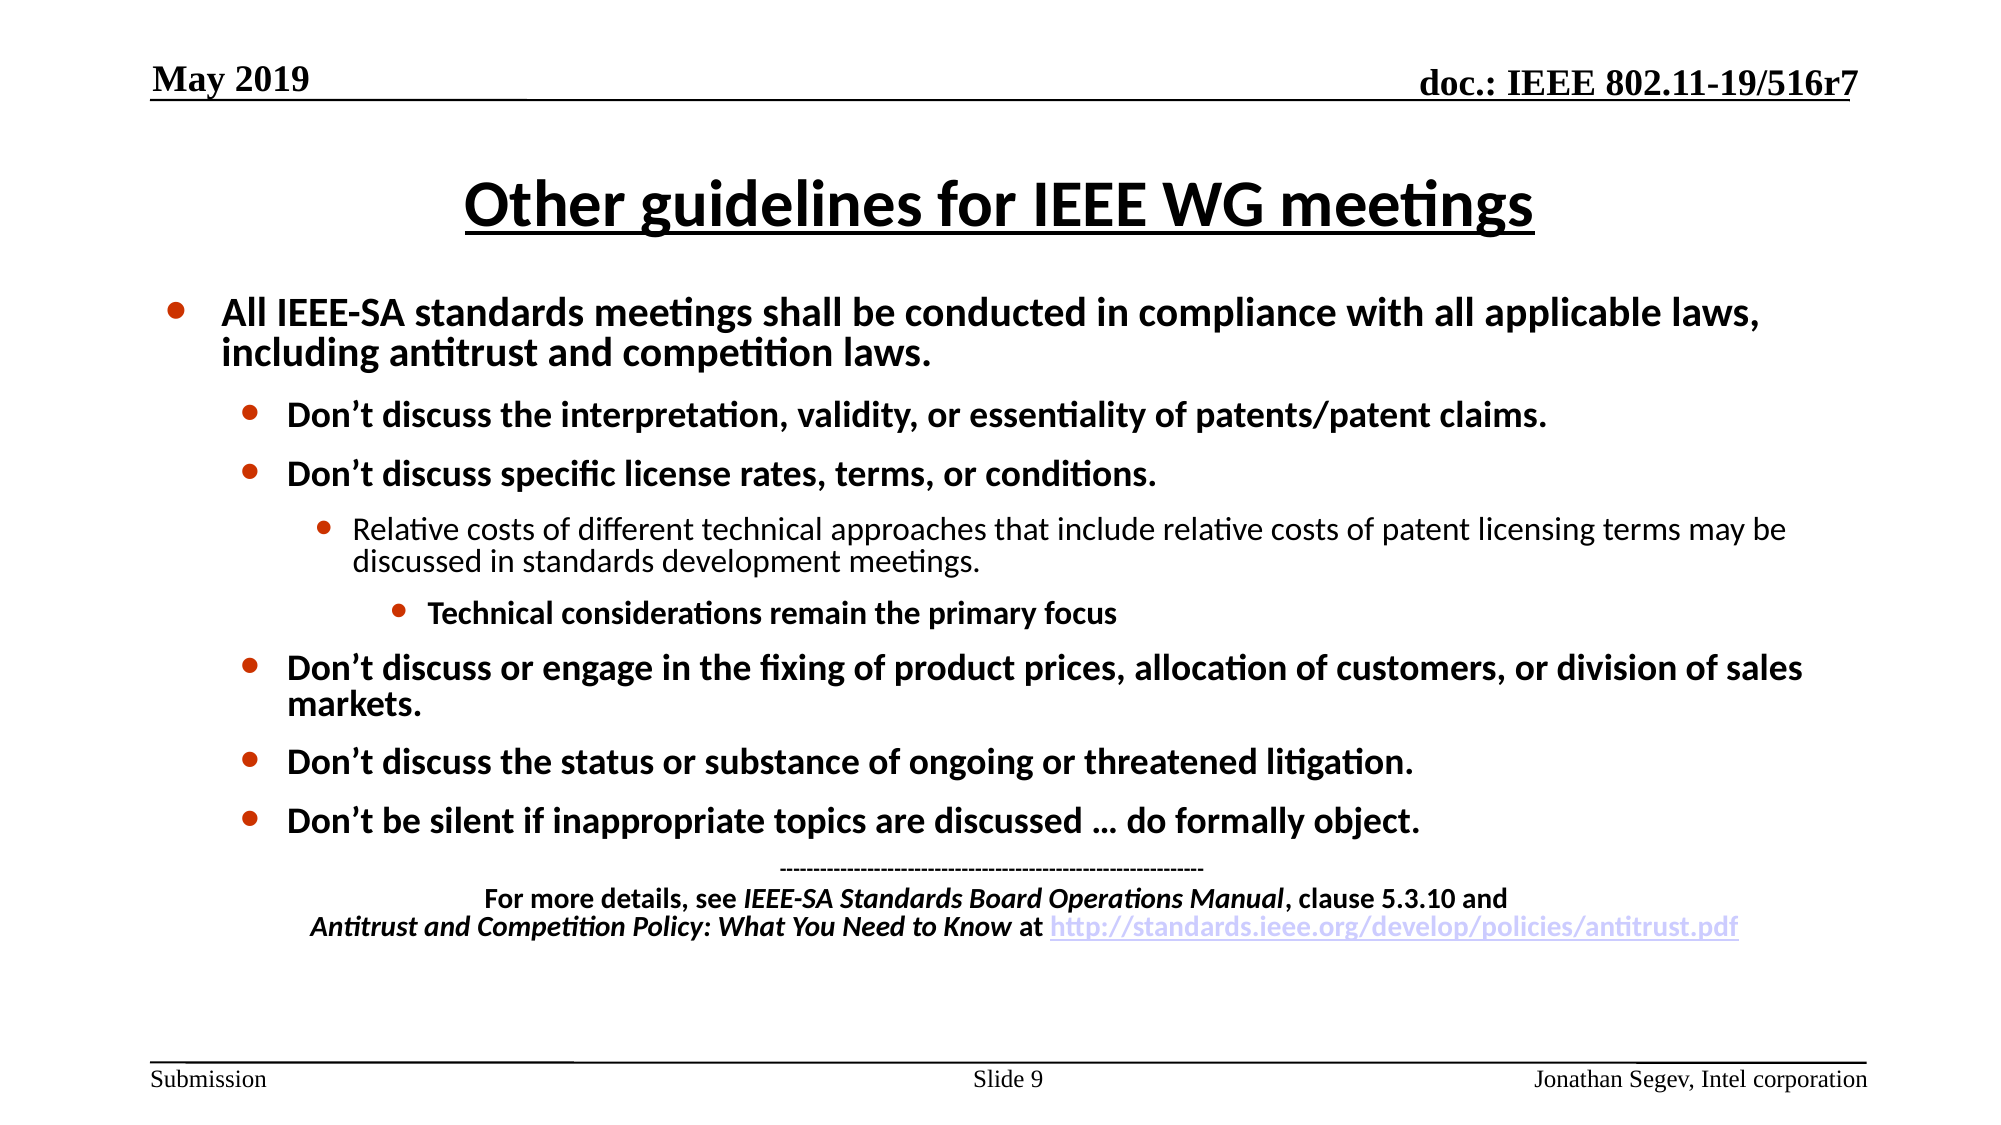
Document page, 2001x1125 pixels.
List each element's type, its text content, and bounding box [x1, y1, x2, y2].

slide_number Slide 9 [950, 1061, 1067, 1123]
title Other guidelines for IEEE WG meetings [149, 112, 1850, 286]
footer Jonathan Segev, Intel corporation [1171, 1061, 1869, 1093]
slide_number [152, 54, 563, 100]
list All IEEE-SA standards meetings shall be conducted in compliance with all applicable laws, including antitrust and competition laws. Don’t discuss the interpretation, validity, or essentiality of patents/patent claims. Don’t discuss specific license rates, terms, or conditions. Relative costs of different technical approaches that include relative costs of patent licensing terms may be discussed in standards development meetings. Technical considerations remain the primary focus Don’t discuss or engage in the fixing of product prices, allocation of customers, or division of sales markets. Don’t discuss the status or substance of ongoing or threatened litigation. Don’t be silent if inappropriate topics are discussed … do formally object. --------------------------------------------------------------- For more details, see IEEE-SA Standards Board Operations Manual, clause 5.3.10 and Antitrust and Competition Policy: What You Need to Know at http://standards.ieee.org/develop/policies/antitrust.pdf [149, 286, 1850, 1000]
